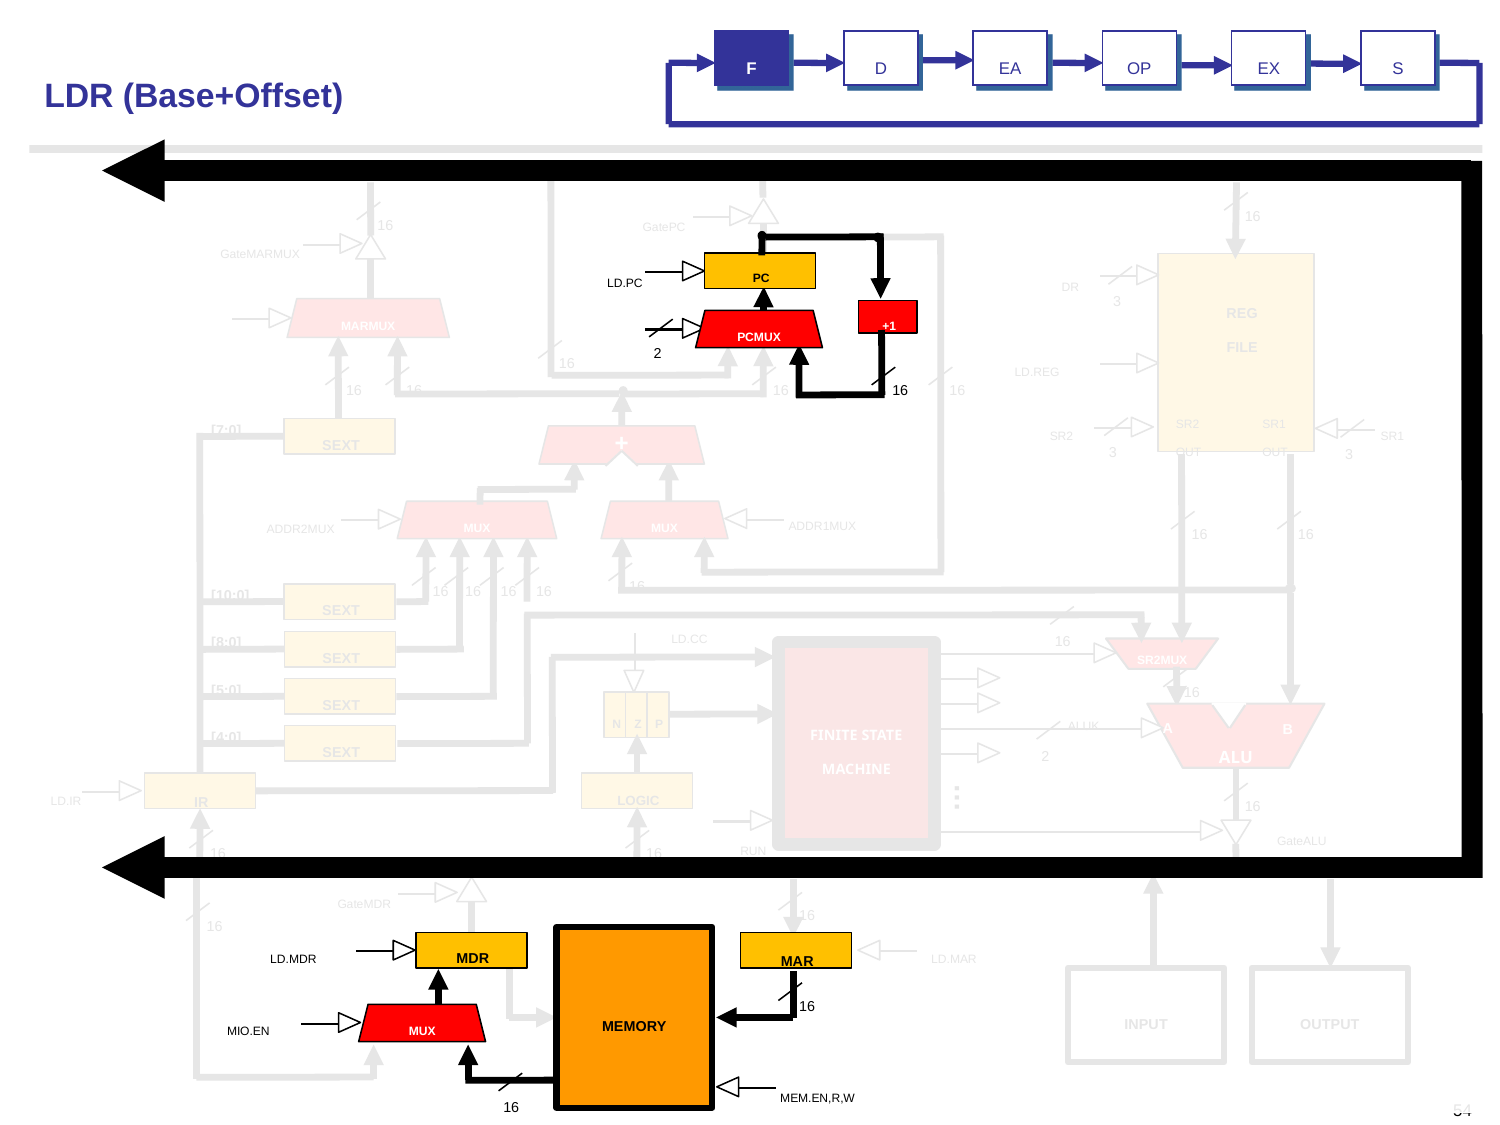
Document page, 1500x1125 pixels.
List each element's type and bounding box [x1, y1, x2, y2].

text_box [10, 0, 1488, 1125]
